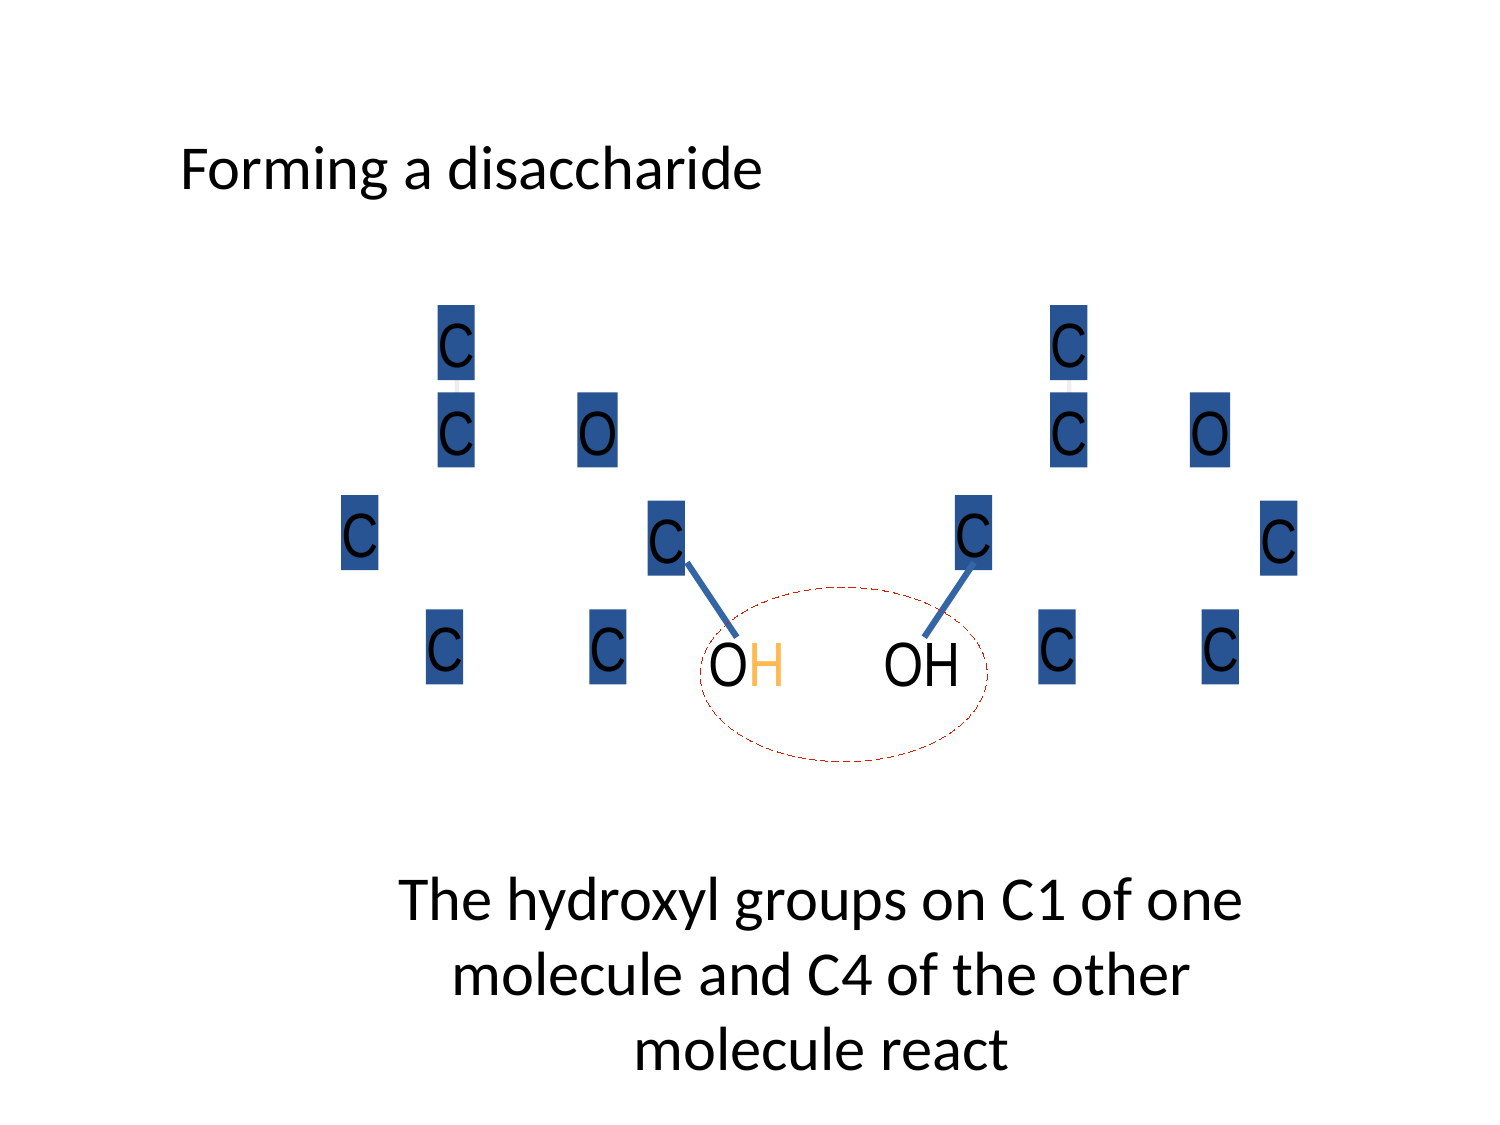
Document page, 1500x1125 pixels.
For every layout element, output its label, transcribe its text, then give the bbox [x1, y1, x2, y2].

text_box OH [702, 692, 708, 705]
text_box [954, 304, 1303, 685]
text_box OH [702, 618, 733, 657]
text_box The hydroxyl groups on C1 of one molecule and C4 of the other molecule react [385, 852, 1259, 1089]
text_box Forming a disaccharide [145, 121, 800, 208]
text_box [700, 587, 984, 762]
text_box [340, 304, 691, 685]
